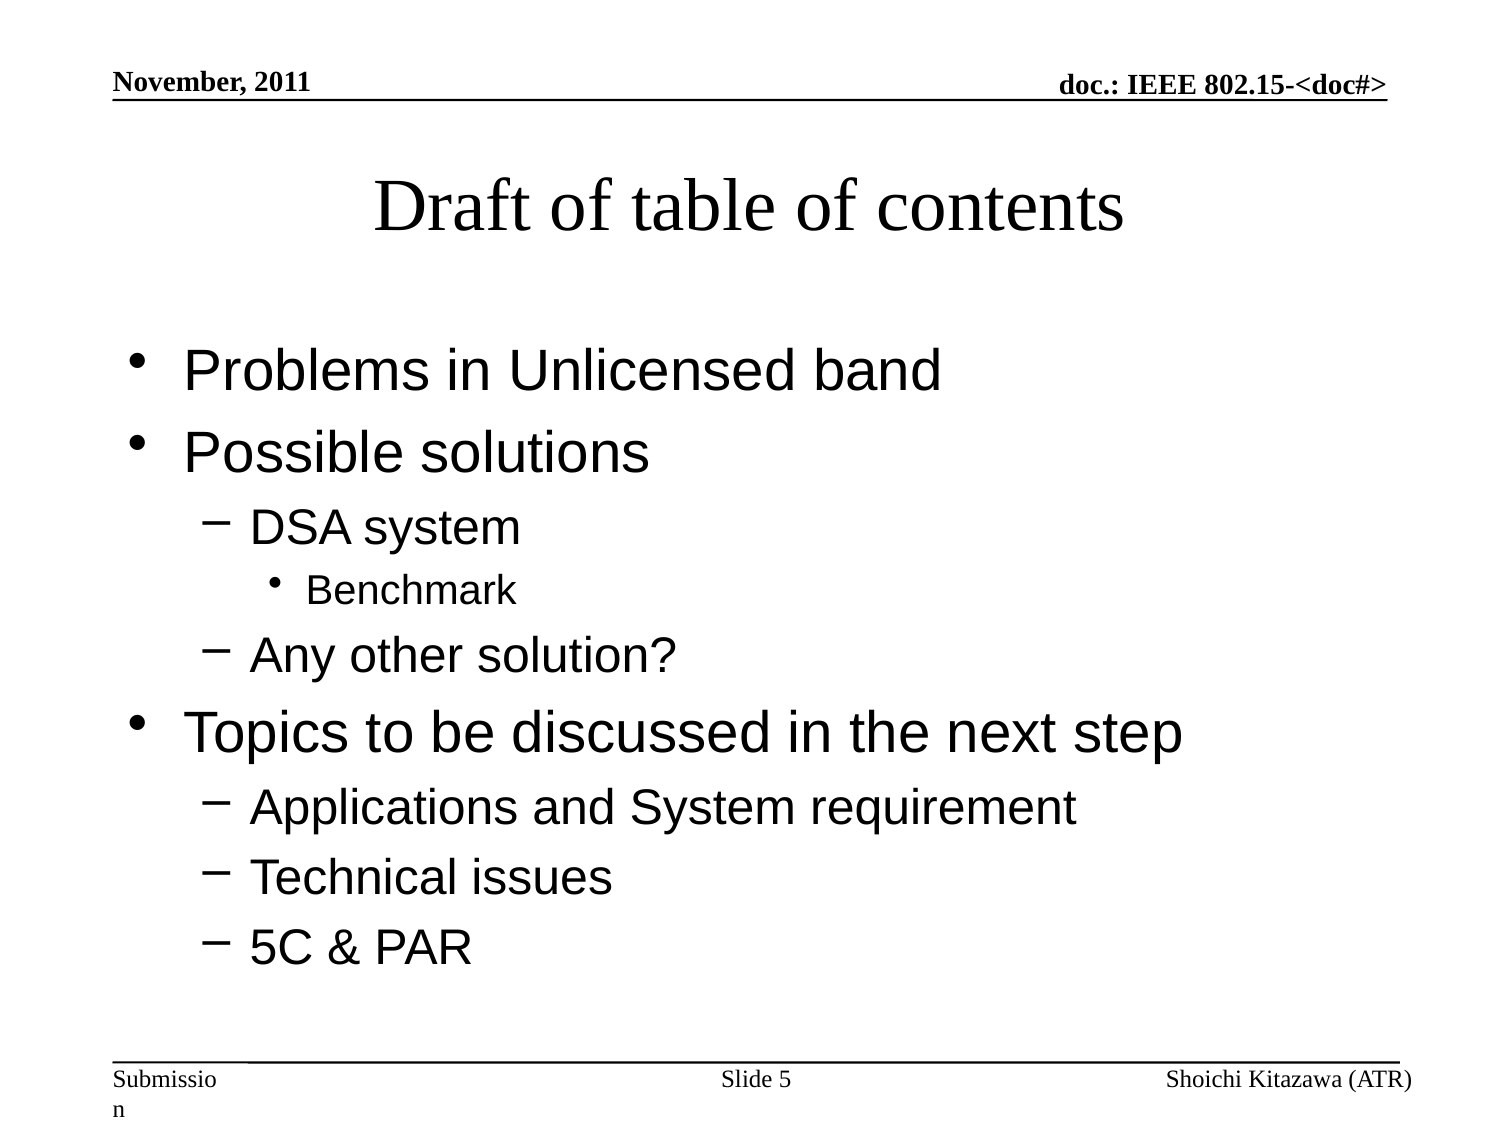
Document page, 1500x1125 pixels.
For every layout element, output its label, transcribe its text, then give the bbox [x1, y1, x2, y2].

slide_number Slide 5 [712, 1062, 800, 1093]
title Draft of table of contents [112, 112, 1388, 288]
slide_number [112, 62, 375, 98]
footer Shoichi Kitazawa (ATR) [900, 1062, 1413, 1093]
list Problems in Unlicensed band Possible solutions DSA system Benchmark Any other solution? Topics to be discussed in the next step Applications and System requirement Technical issues 5C & PAR [112, 324, 1388, 1000]
